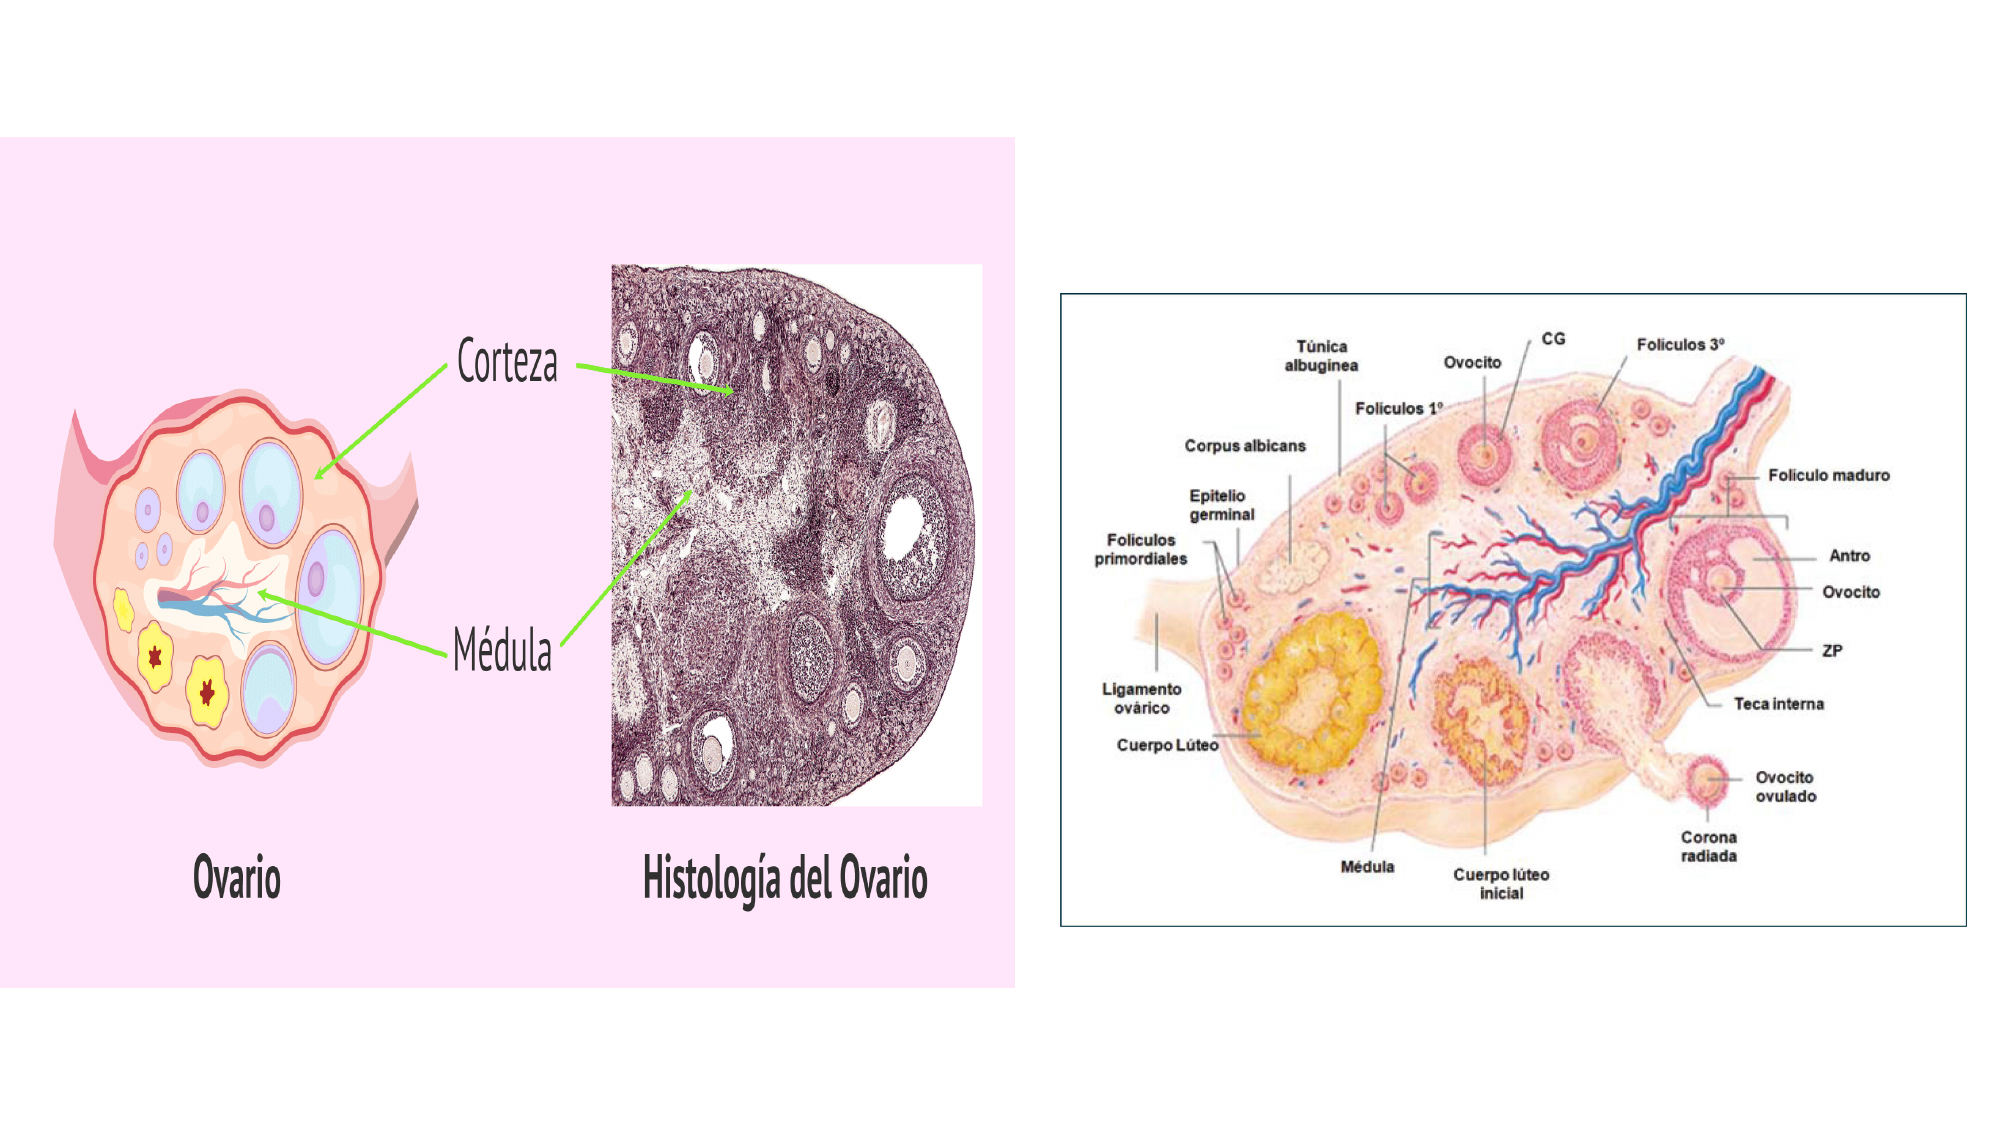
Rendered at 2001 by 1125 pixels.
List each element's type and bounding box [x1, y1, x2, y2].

picture [0, 137, 1015, 988]
picture [1060, 295, 1967, 927]
